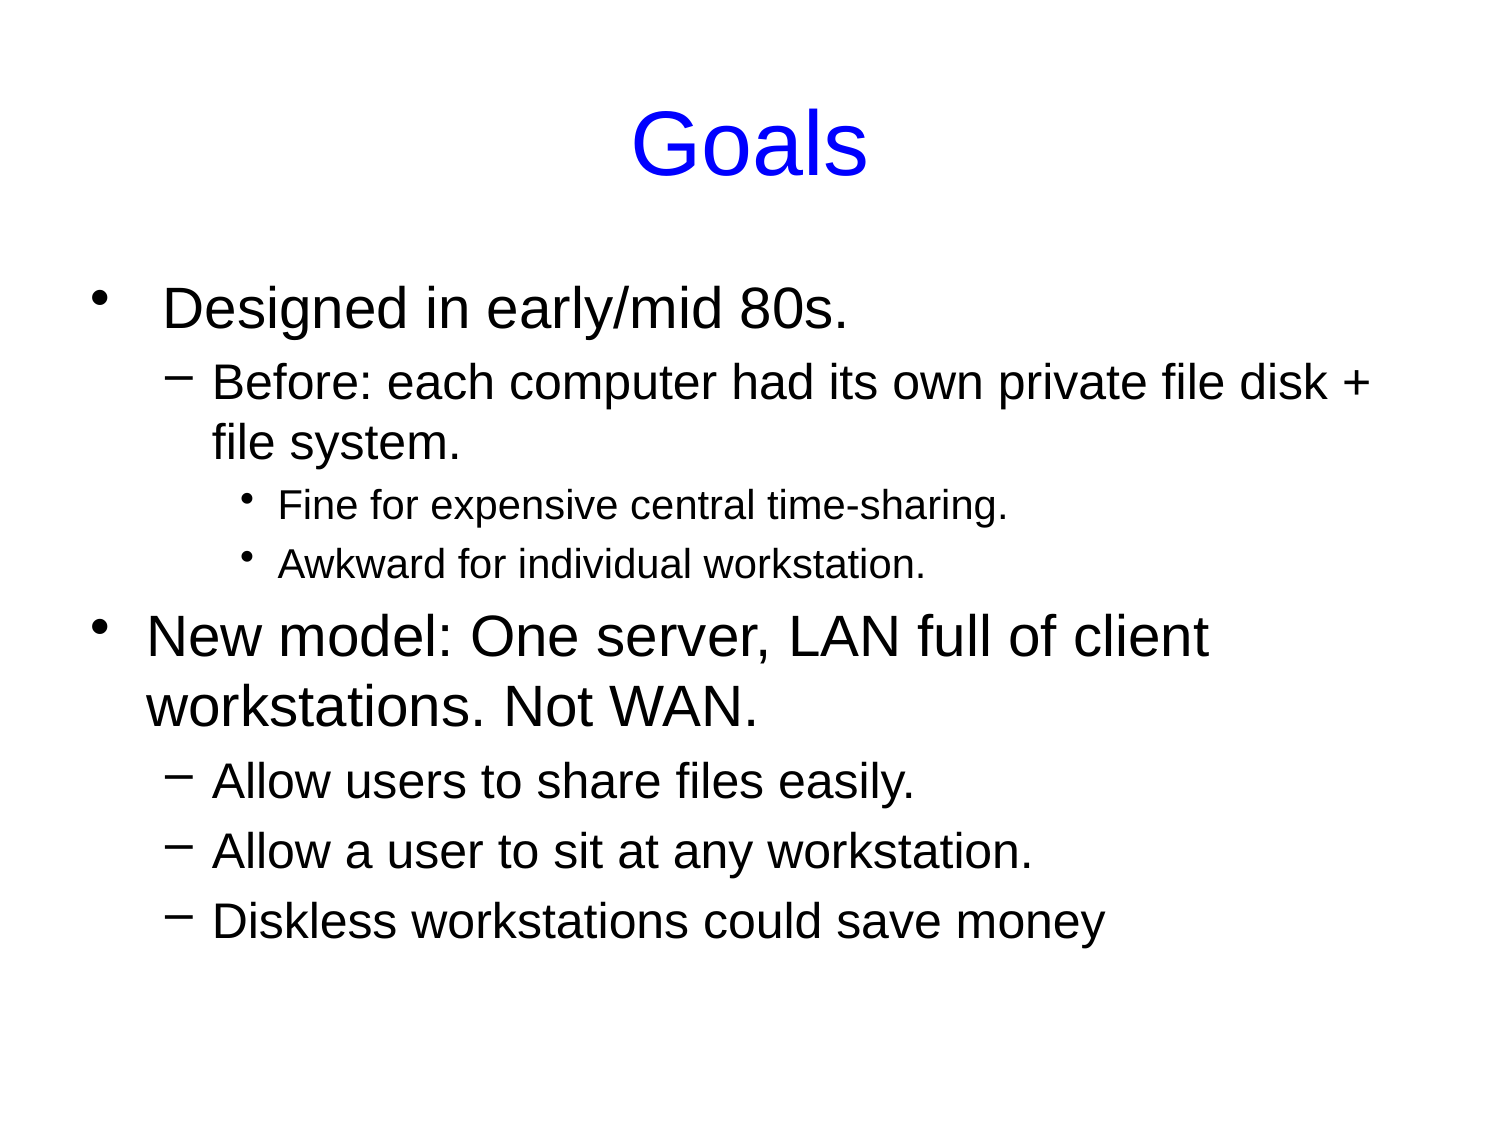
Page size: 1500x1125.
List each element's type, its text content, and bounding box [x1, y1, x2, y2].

list Designed in early/mid 80s. Before: each computer had its own private file disk + file system. Fine for expensive central time-sharing. Awkward for individual workstation. New model: One server, LAN full of client workstations. Not WAN. Allow users to share files easily. Allow a user to sit at any workstation. Diskless workstations could save money [74, 262, 1426, 1006]
title Goals [74, 44, 1426, 233]
